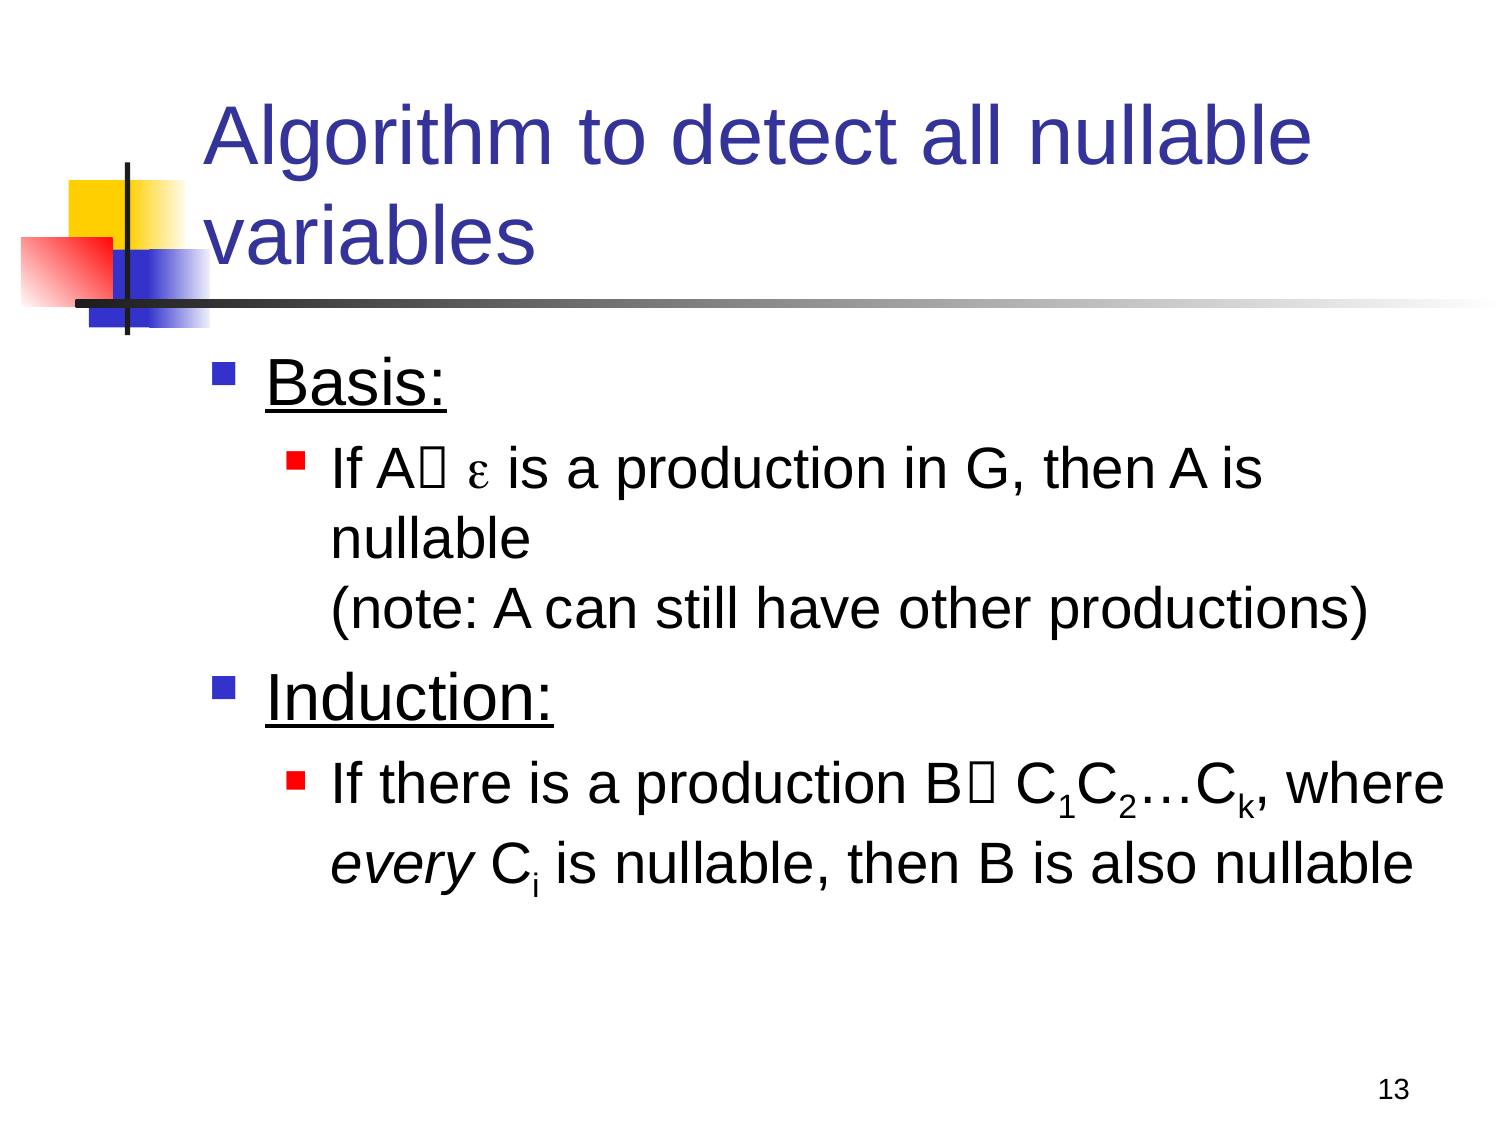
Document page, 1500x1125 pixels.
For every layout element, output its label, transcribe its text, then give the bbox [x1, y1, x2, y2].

slide_number 13 [1112, 1037, 1426, 1113]
title Algorithm to detect all nullable variables [188, 101, 1468, 289]
list Basis: If A  is a production in G, then A is nullable (note: A can still have other productions) Induction: If there is a production B C1C2…Ck, where every Ci is nullable, then B is also nullable [193, 330, 1470, 1007]
